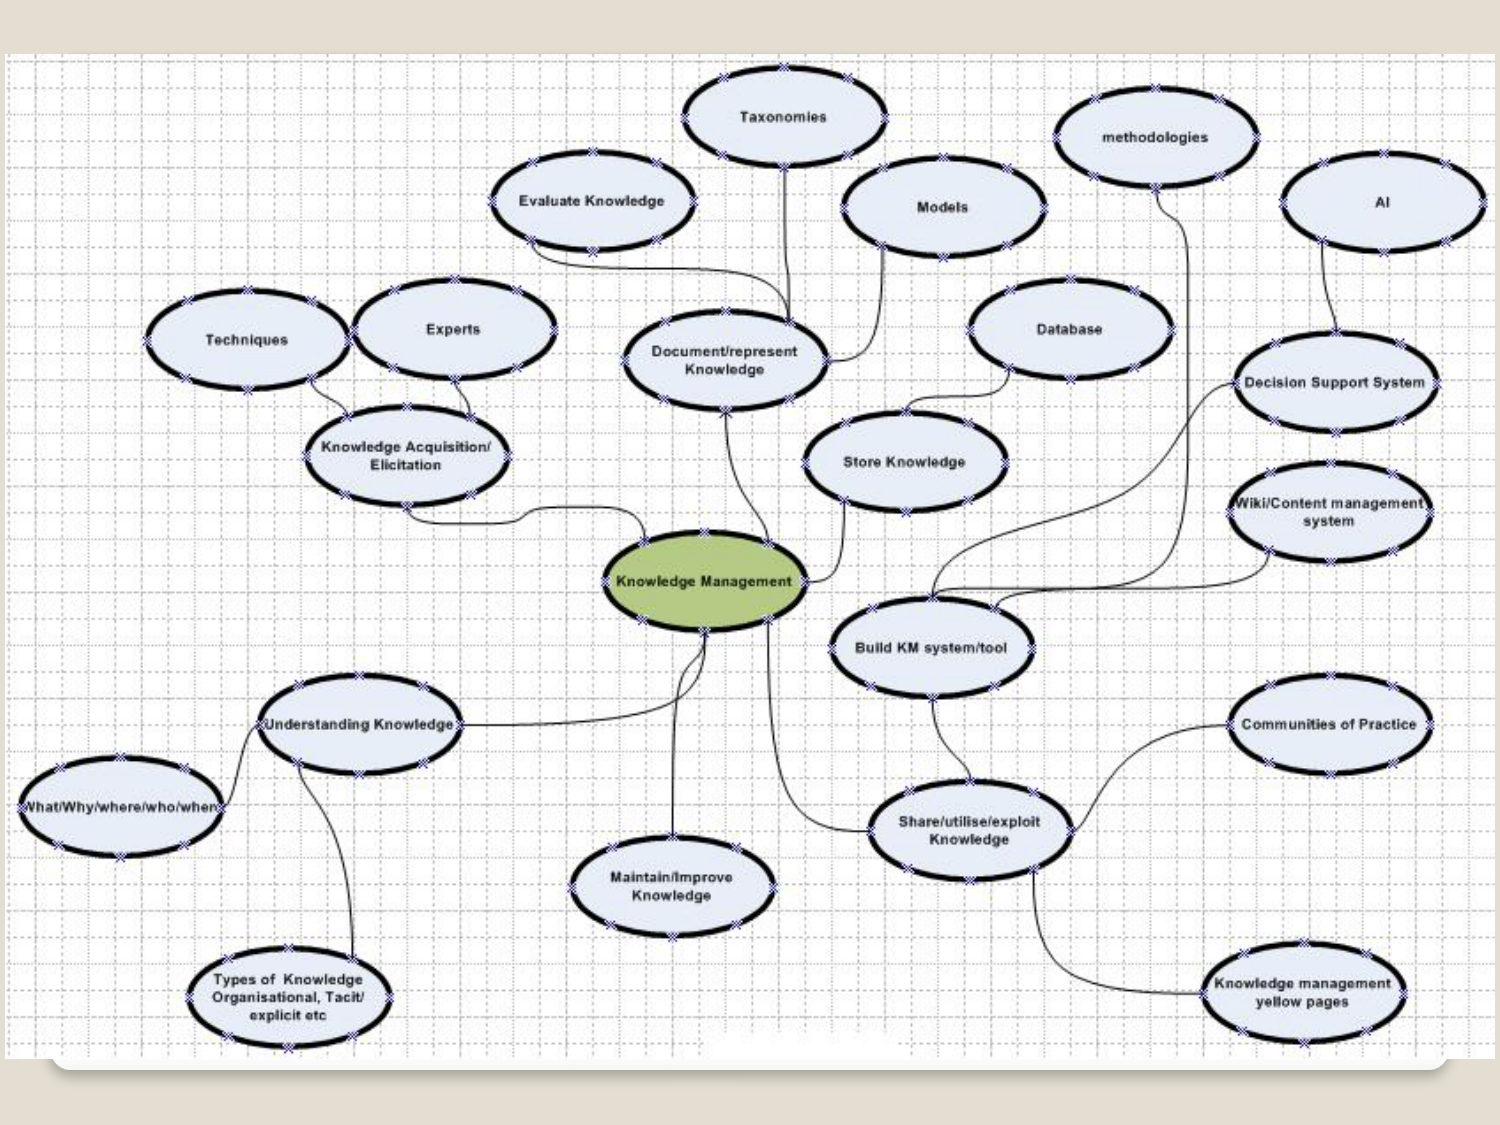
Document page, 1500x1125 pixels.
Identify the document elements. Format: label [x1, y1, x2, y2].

picture [5, 54, 1495, 1059]
